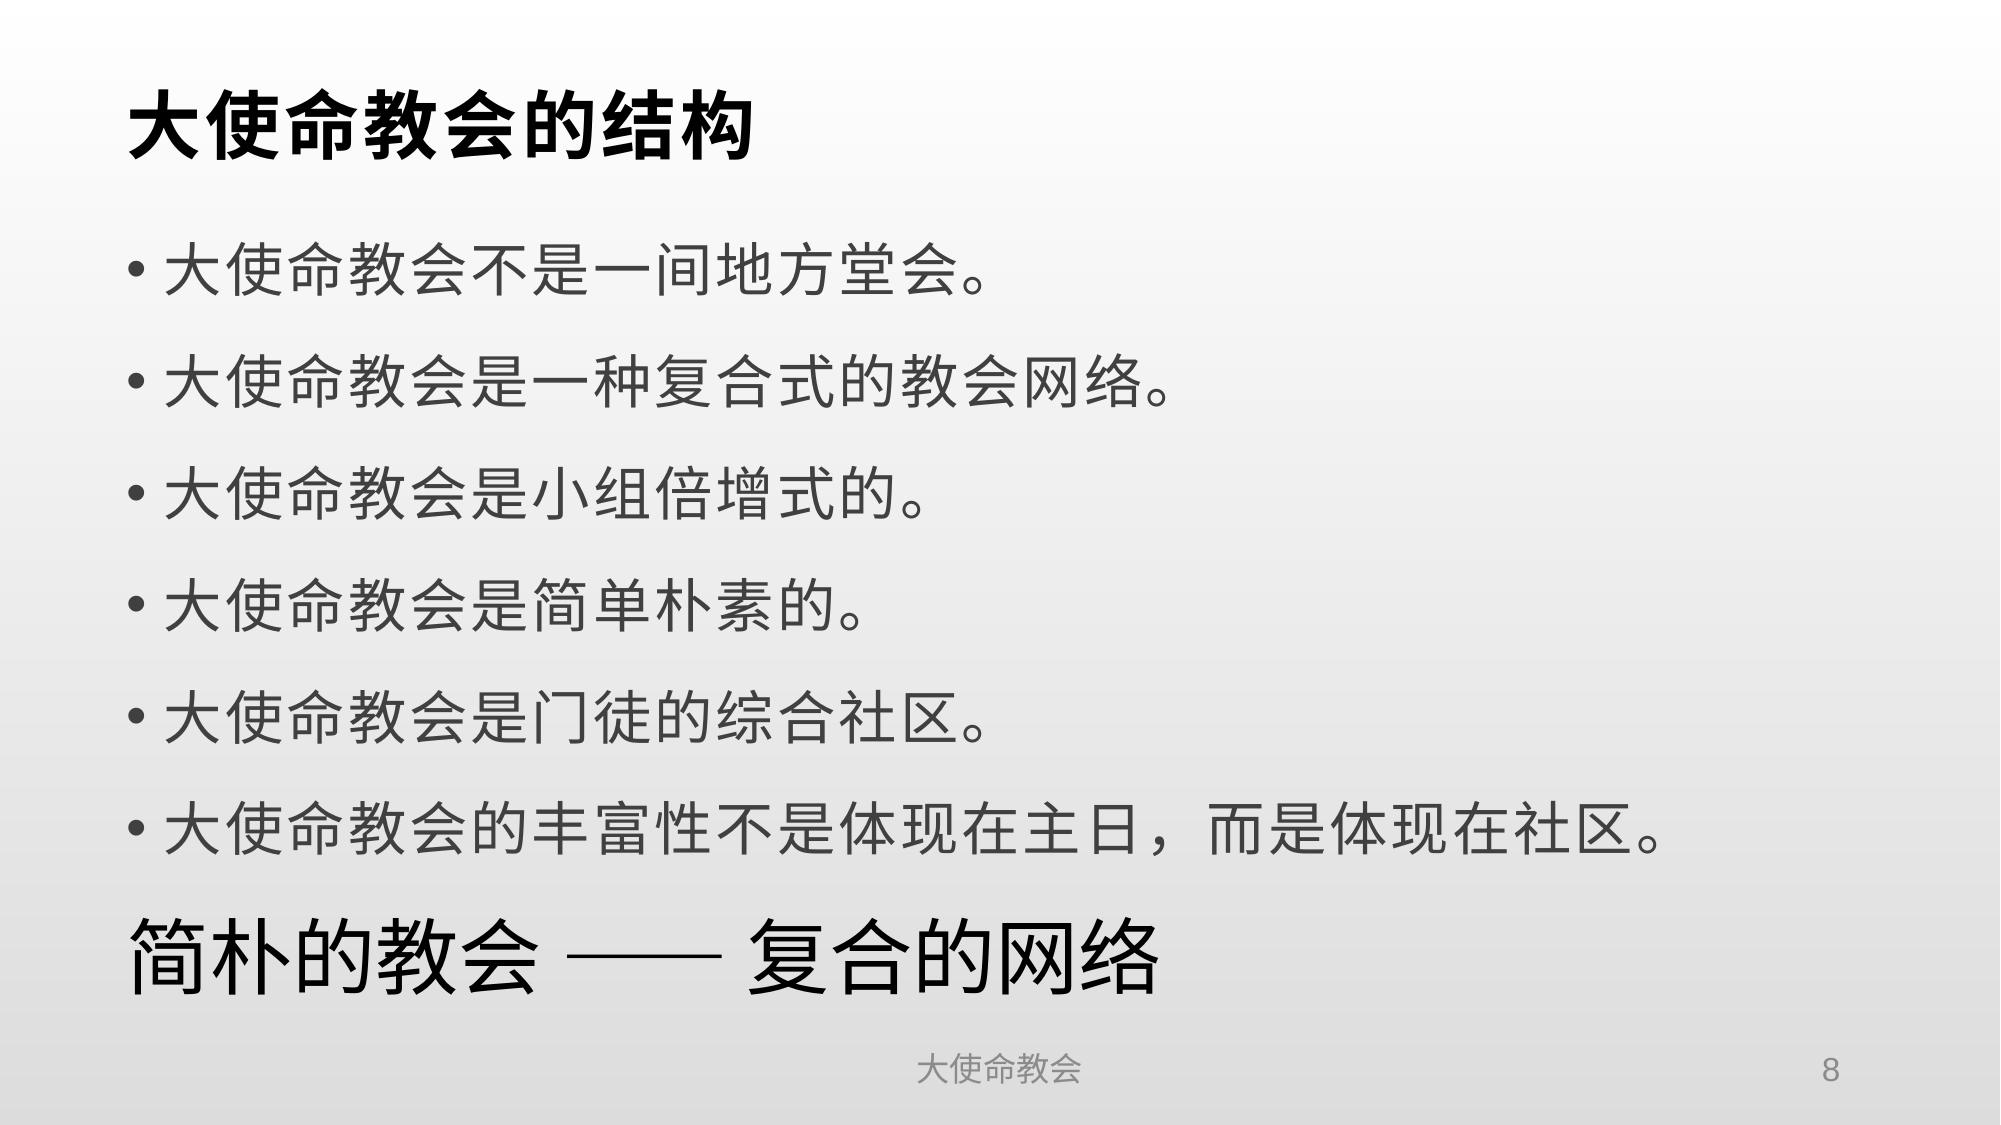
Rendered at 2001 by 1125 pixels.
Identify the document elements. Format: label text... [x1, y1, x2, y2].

slide_number 8 [1412, 1041, 1856, 1094]
title 大使命教会的结构 [109, 70, 1891, 178]
text_box 简朴的教会 —— 复合的网络 [111, 897, 1178, 1013]
list 大使命教会不是一间地方堂会。 大使命教会是一种复合式的教会网络。 大使命教会是小组倍增式的。 大使命教会是简单朴素的。 大使命教会是门徒的综合社区。 大使命教会的丰富性不是体现在主日，而是体现在社区。 [109, 212, 1891, 1040]
footer 大使命教会 [675, 1041, 1325, 1094]
